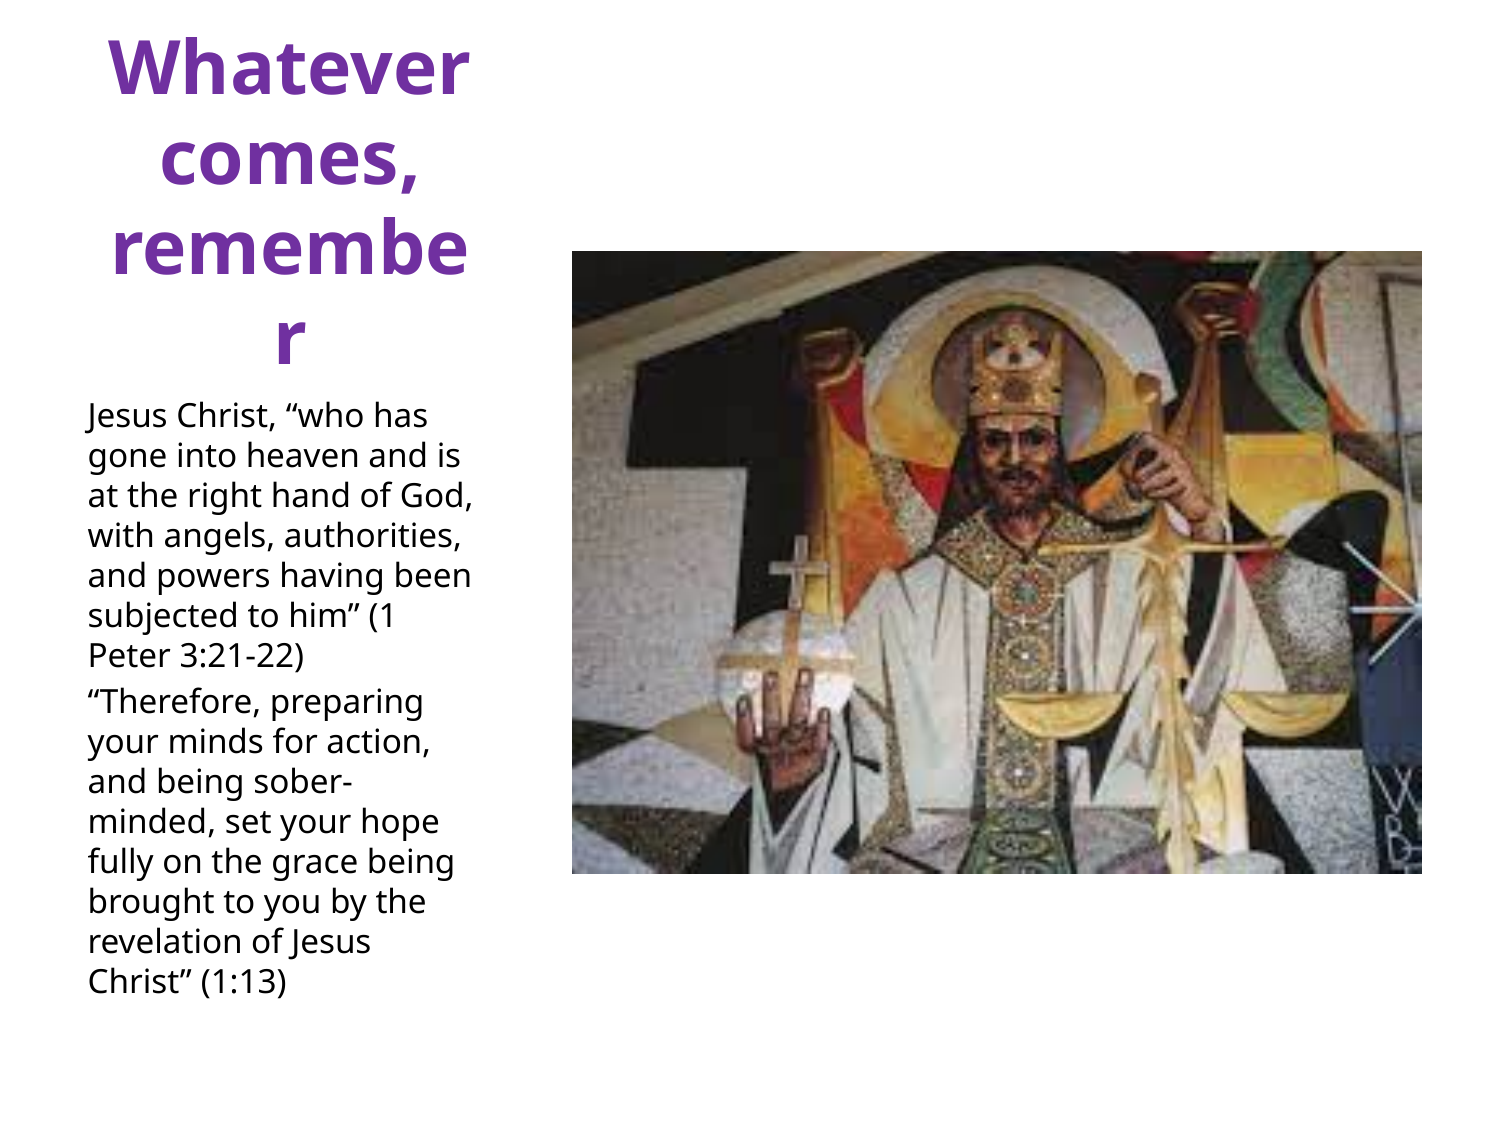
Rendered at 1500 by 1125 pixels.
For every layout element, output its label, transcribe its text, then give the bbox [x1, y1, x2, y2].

list Jesus Christ, “who has gone into heaven and is at the right hand of God, with angels, authorities, and powers having been subjected to him” (1 Peter 3:21-22) “Therefore, preparing your minds for action, and being sober-minded, set your hope fully on the grace being brought to you by the revelation of Jesus Christ” (1:13) [72, 386, 495, 1028]
picture [572, 250, 1423, 874]
title Whatever comes, remember [79, 104, 501, 387]
